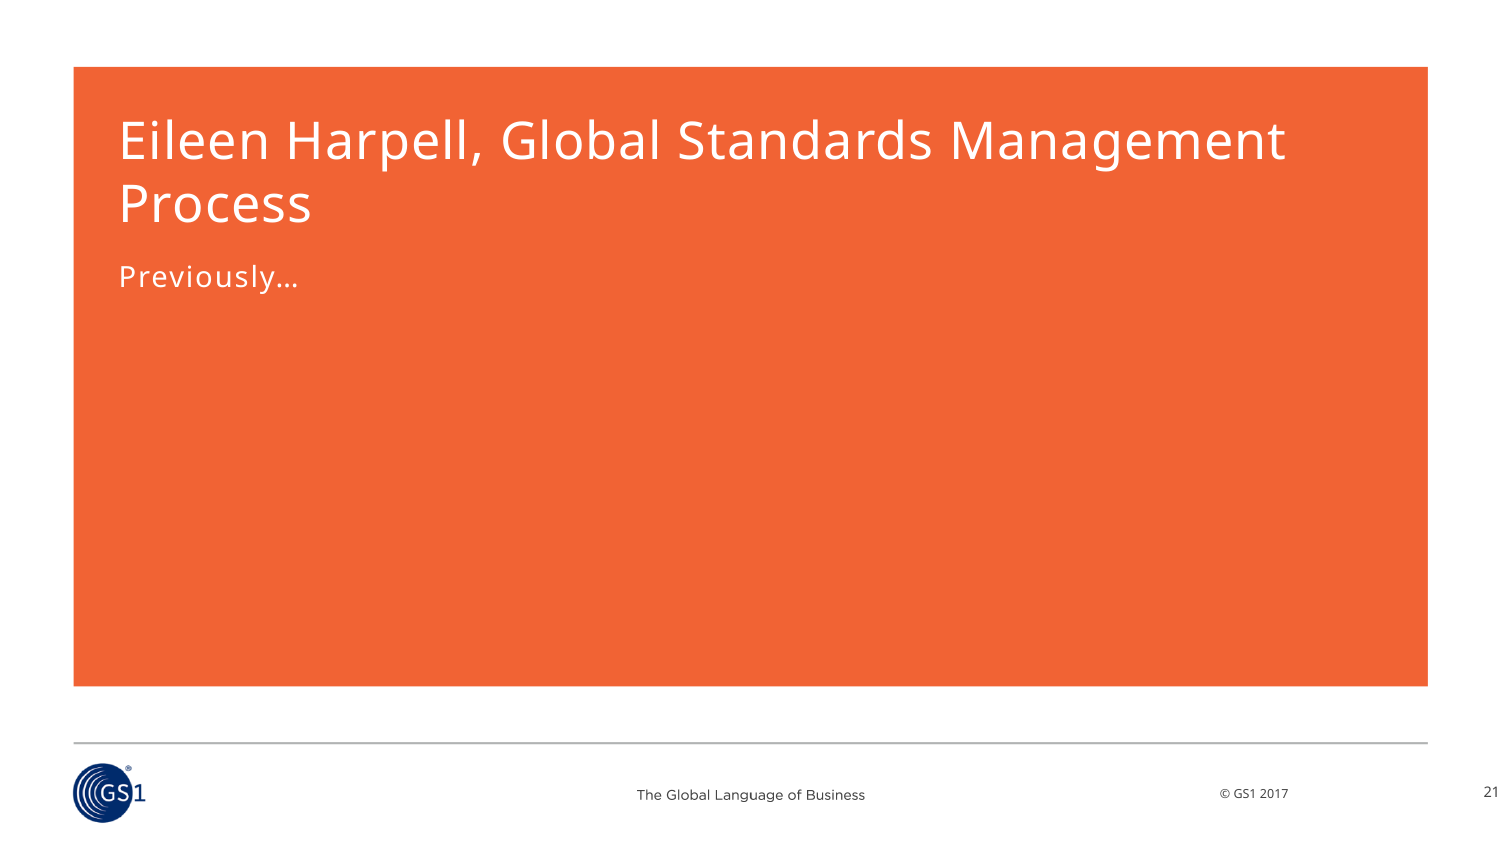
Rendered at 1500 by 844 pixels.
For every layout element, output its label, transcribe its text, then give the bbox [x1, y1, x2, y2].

title Eileen Harpell, Global Standards Management Process [118, 115, 1385, 226]
list Previously… [118, 254, 1385, 360]
slide_number 21 [1459, 780, 1500, 806]
picture [0, 0, 1500, 844]
